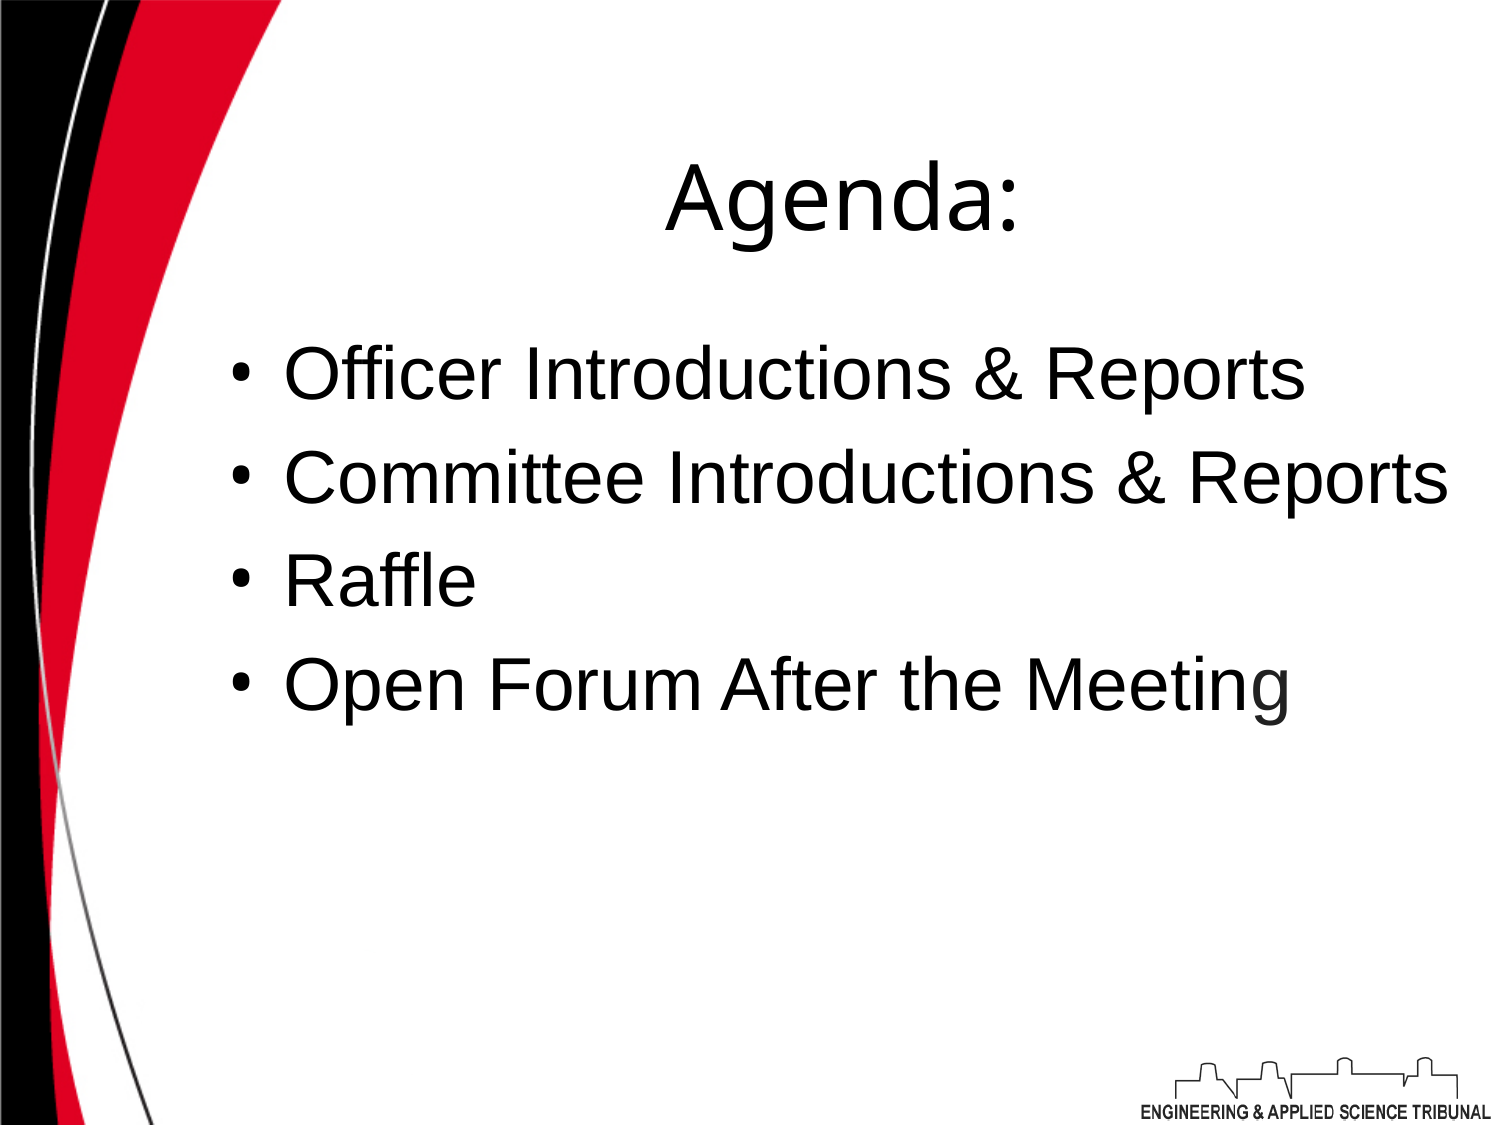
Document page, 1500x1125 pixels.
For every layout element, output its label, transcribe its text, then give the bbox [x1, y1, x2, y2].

title Agenda: [212, 100, 1475, 288]
picture [0, 0, 422, 1125]
list Officer Introductions & Reports Committee Introductions & Reports Raffle Open Forum After the Meeting [212, 317, 1475, 900]
picture [1137, 1057, 1495, 1121]
